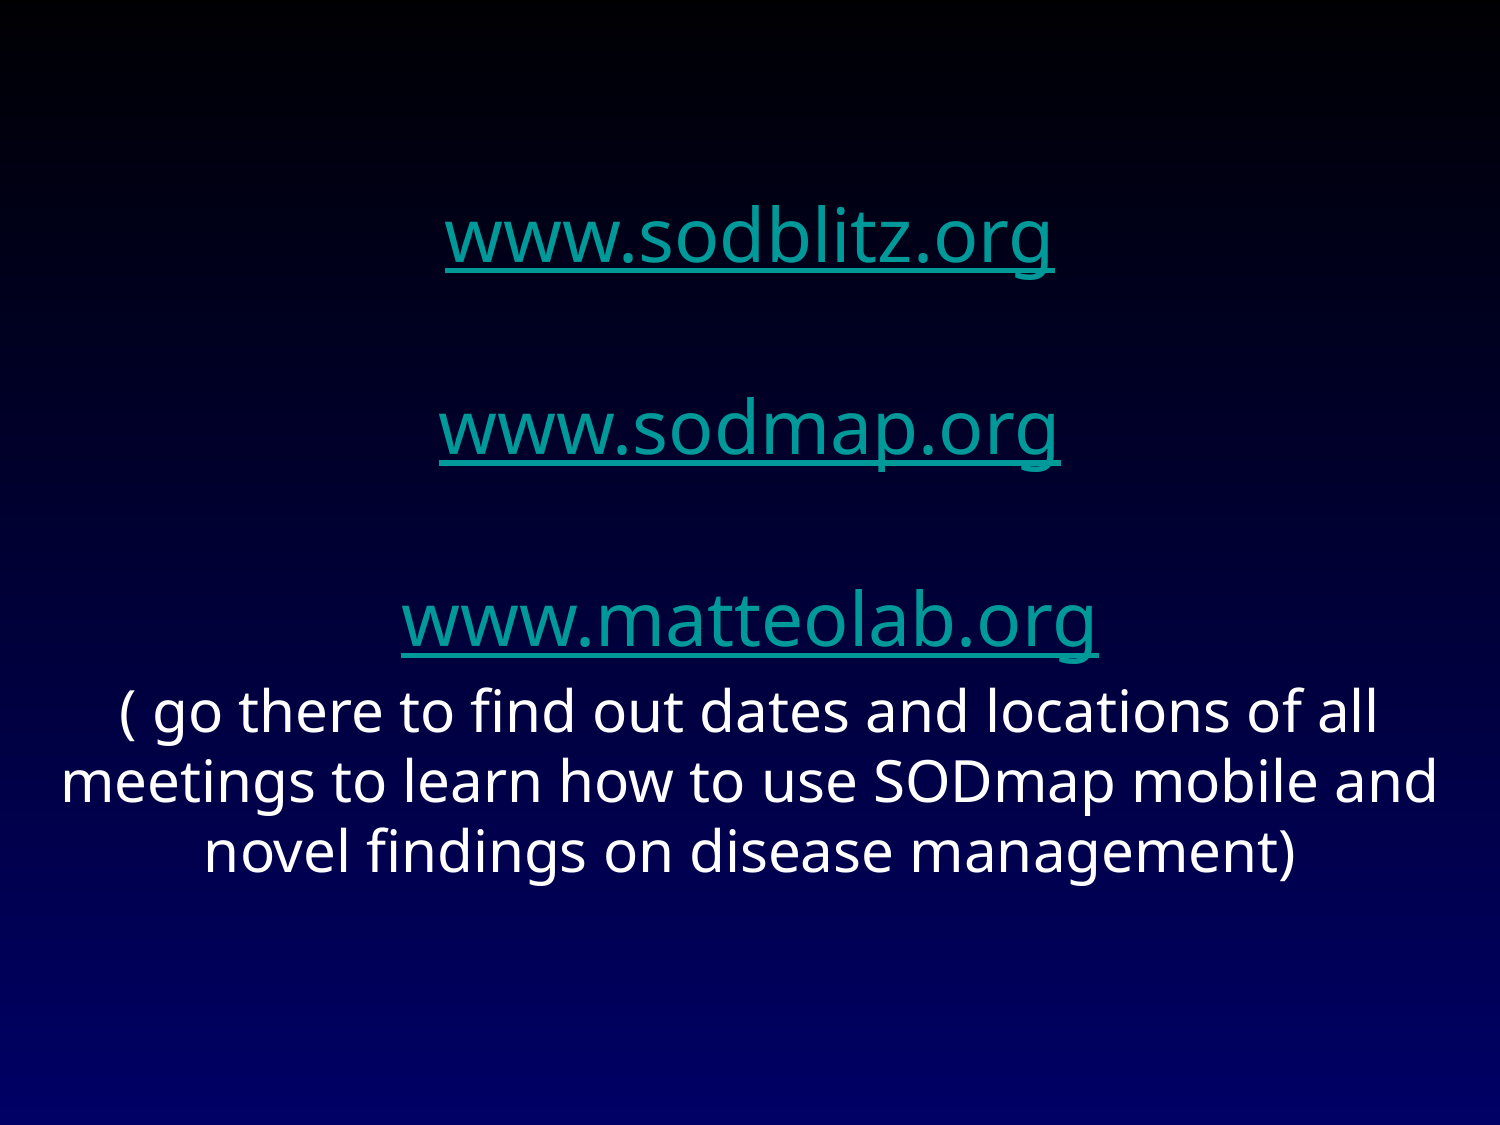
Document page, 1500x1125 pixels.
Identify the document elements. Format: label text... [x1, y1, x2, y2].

text_box www.sodblitz.org www.sodmap.org www.matteolab.org ( go there to find out dates and locations of all meetings to learn how to use SODmap mobile and novel findings on disease management) [0, 0, 1500, 1072]
